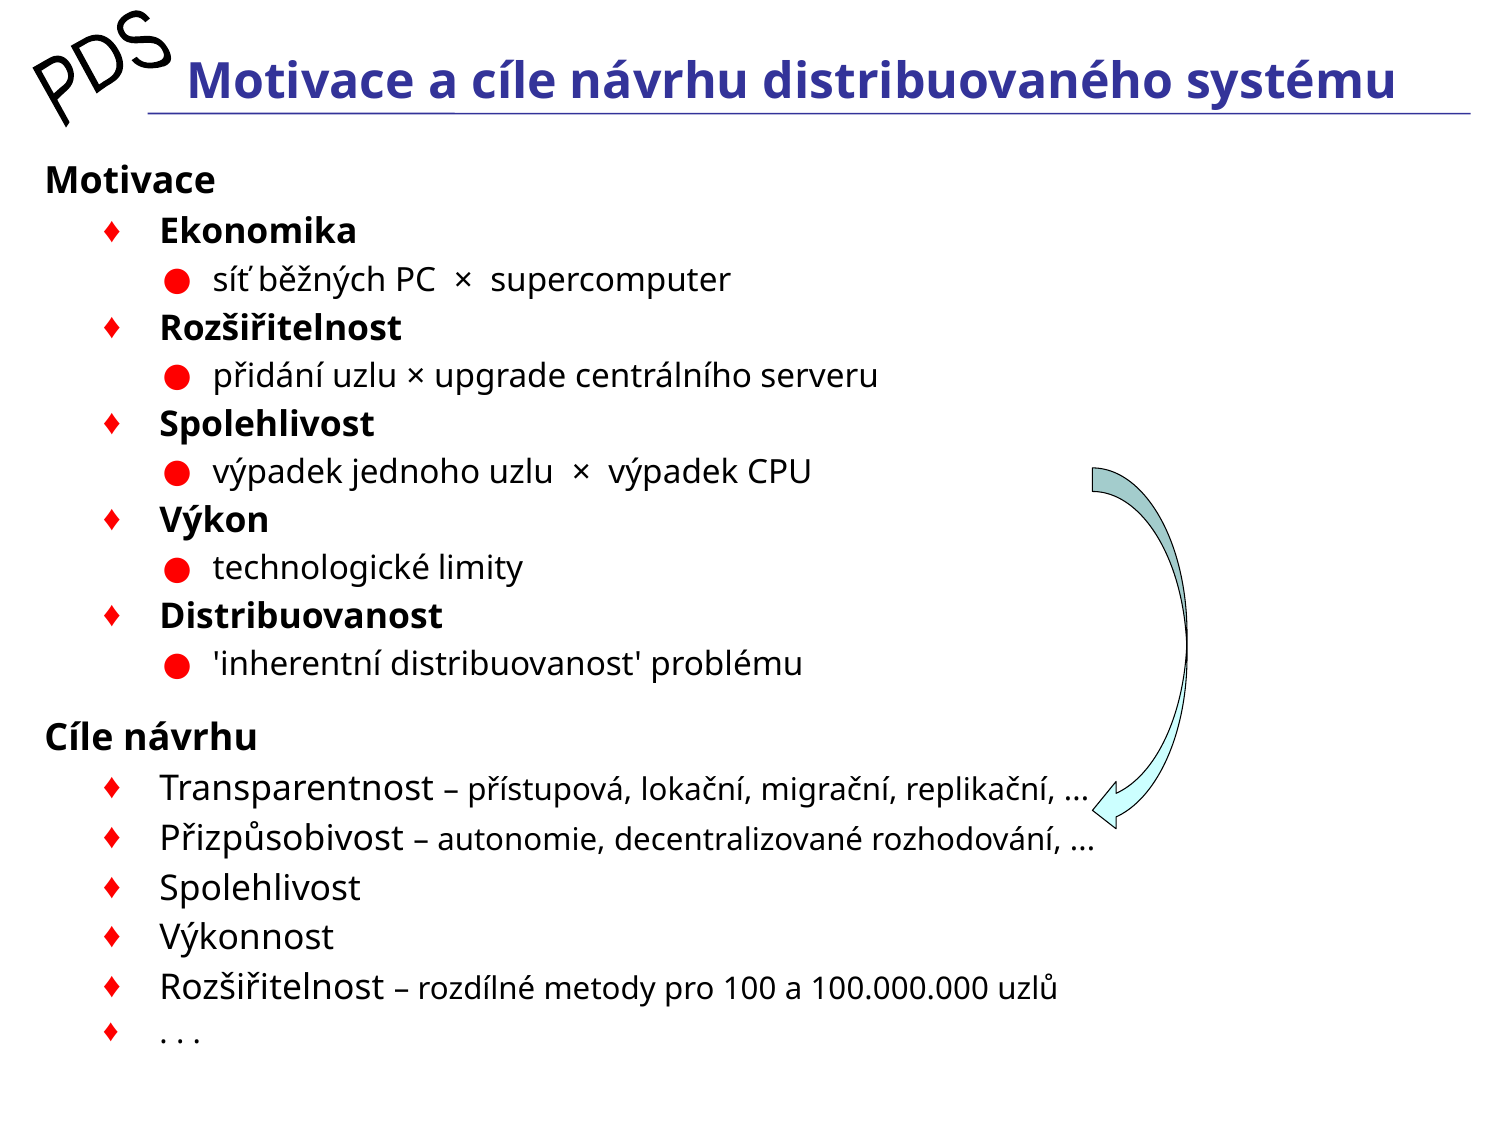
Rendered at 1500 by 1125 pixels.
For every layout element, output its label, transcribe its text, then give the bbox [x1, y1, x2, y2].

text_box [1092, 467, 1188, 829]
list Motivace Ekonomika síť běžných PC × supercomputer Rozšiřitelnost přidání uzlu × upgrade centrálního serveru Spolehlivost výpadek jednoho uzlu × výpadek CPU Výkon technologické limity Distribuovanost 'inherentní distribuovanost' problému Cíle návrhu Transparentnost – přístupová, lokační, migrační, replikační, ... Přizpůsobivost – autonomie, decentralizované rozhodování, ... Spolehlivost Výkonnost Rozšiřitelnost – rozdílné metody pro 100 a 100.000.000 uzlů . . . [29, 148, 1471, 1094]
title Motivace a cíle návrhu distribuovaného systému [171, 31, 1471, 126]
table_cell AC [1093, 468, 1187, 623]
